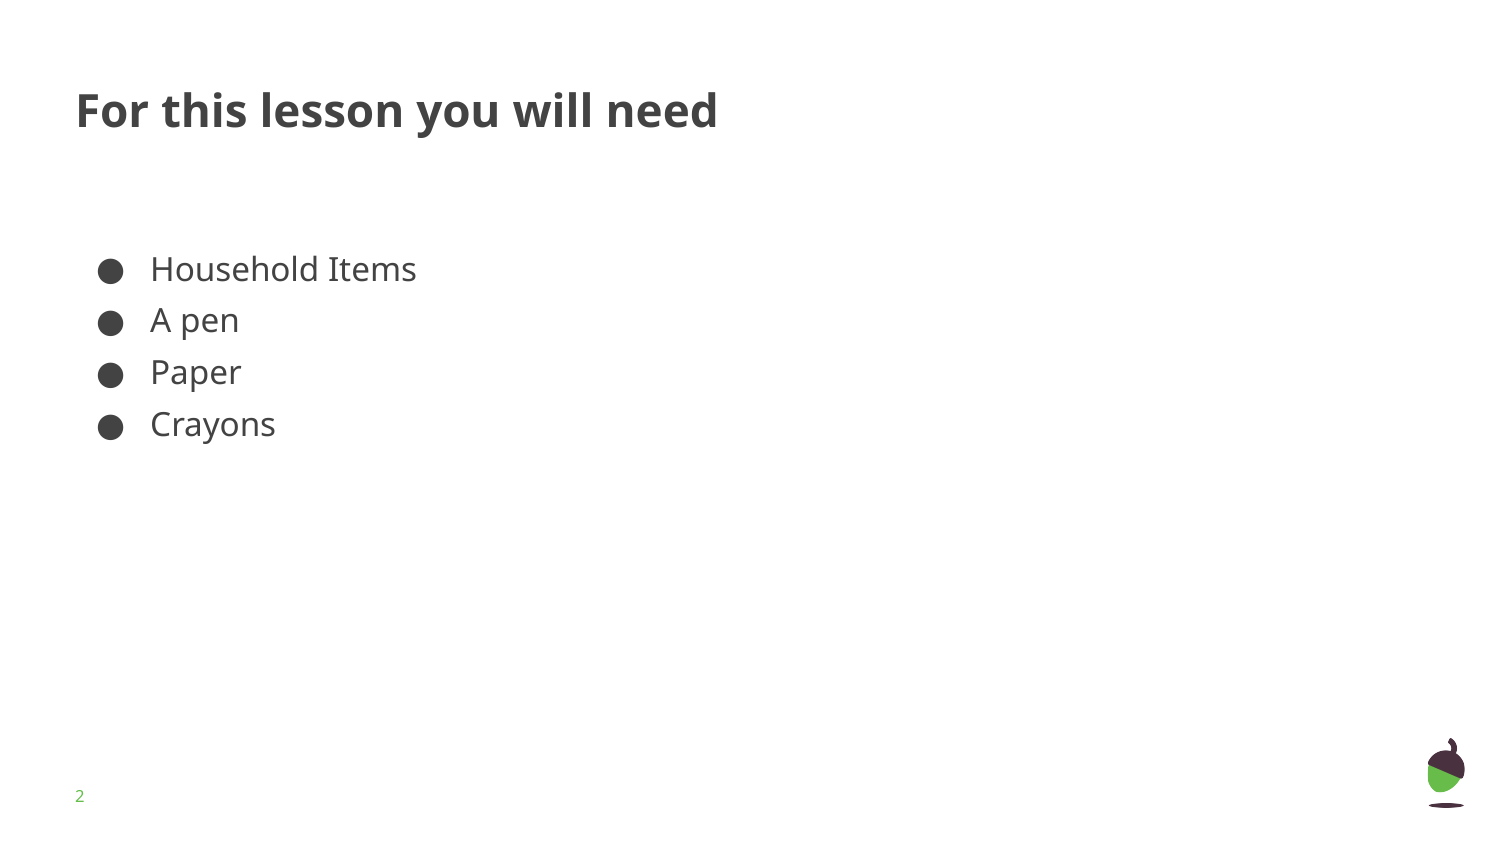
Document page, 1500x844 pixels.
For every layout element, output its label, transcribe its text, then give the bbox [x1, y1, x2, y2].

list Household Items A pen Paper Crayons [75, 235, 714, 760]
picture [1427, 738, 1465, 808]
slide_number ‹#› [75, 786, 194, 816]
title For this lesson you will need [75, 73, 724, 207]
